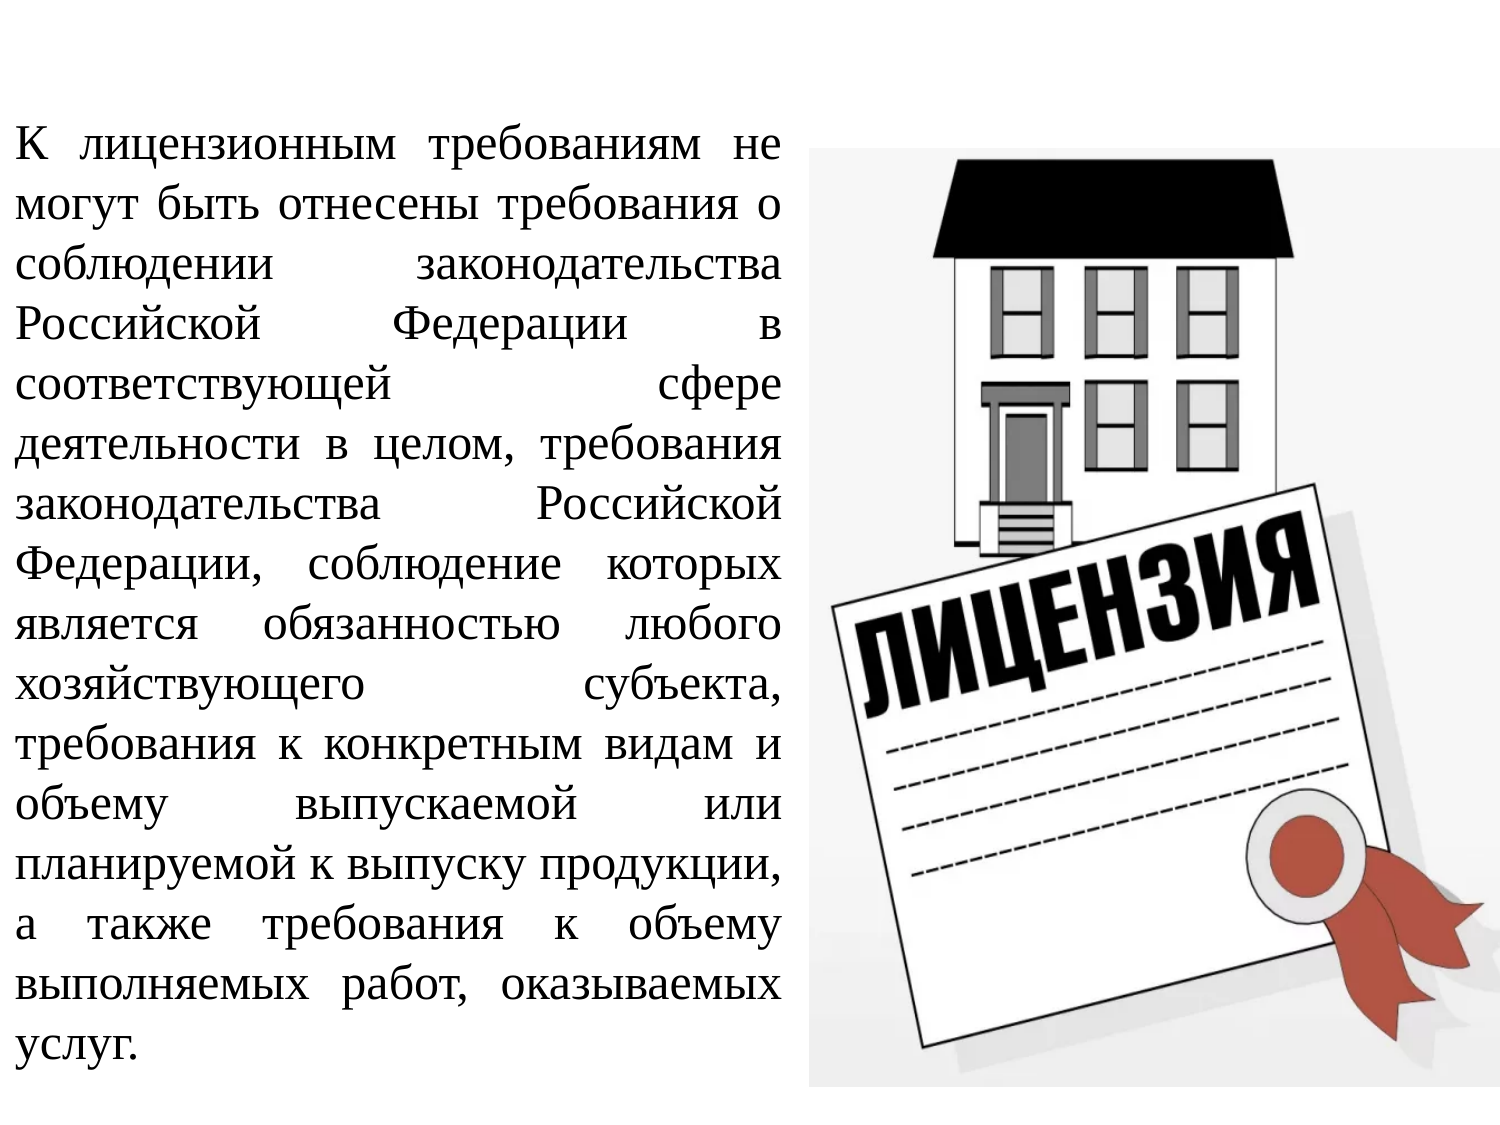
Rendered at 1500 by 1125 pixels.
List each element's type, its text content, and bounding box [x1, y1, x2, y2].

text_box К лицензионным требованиям не могут быть отнесены требования о соблюдении законодательства Российской Федерации в соответствующей сфере деятельности в целом, требования законодательства Российской Федерации, соблюдение которых является обязанностью любого хозяйствующего субъекта, требования к конкретным видам и объему выпускаемой или планируемой к выпуску продукции, а также требования к объему выполняемых работ, оказываемых услуг. [0, 101, 798, 1077]
picture [808, 148, 1500, 1087]
